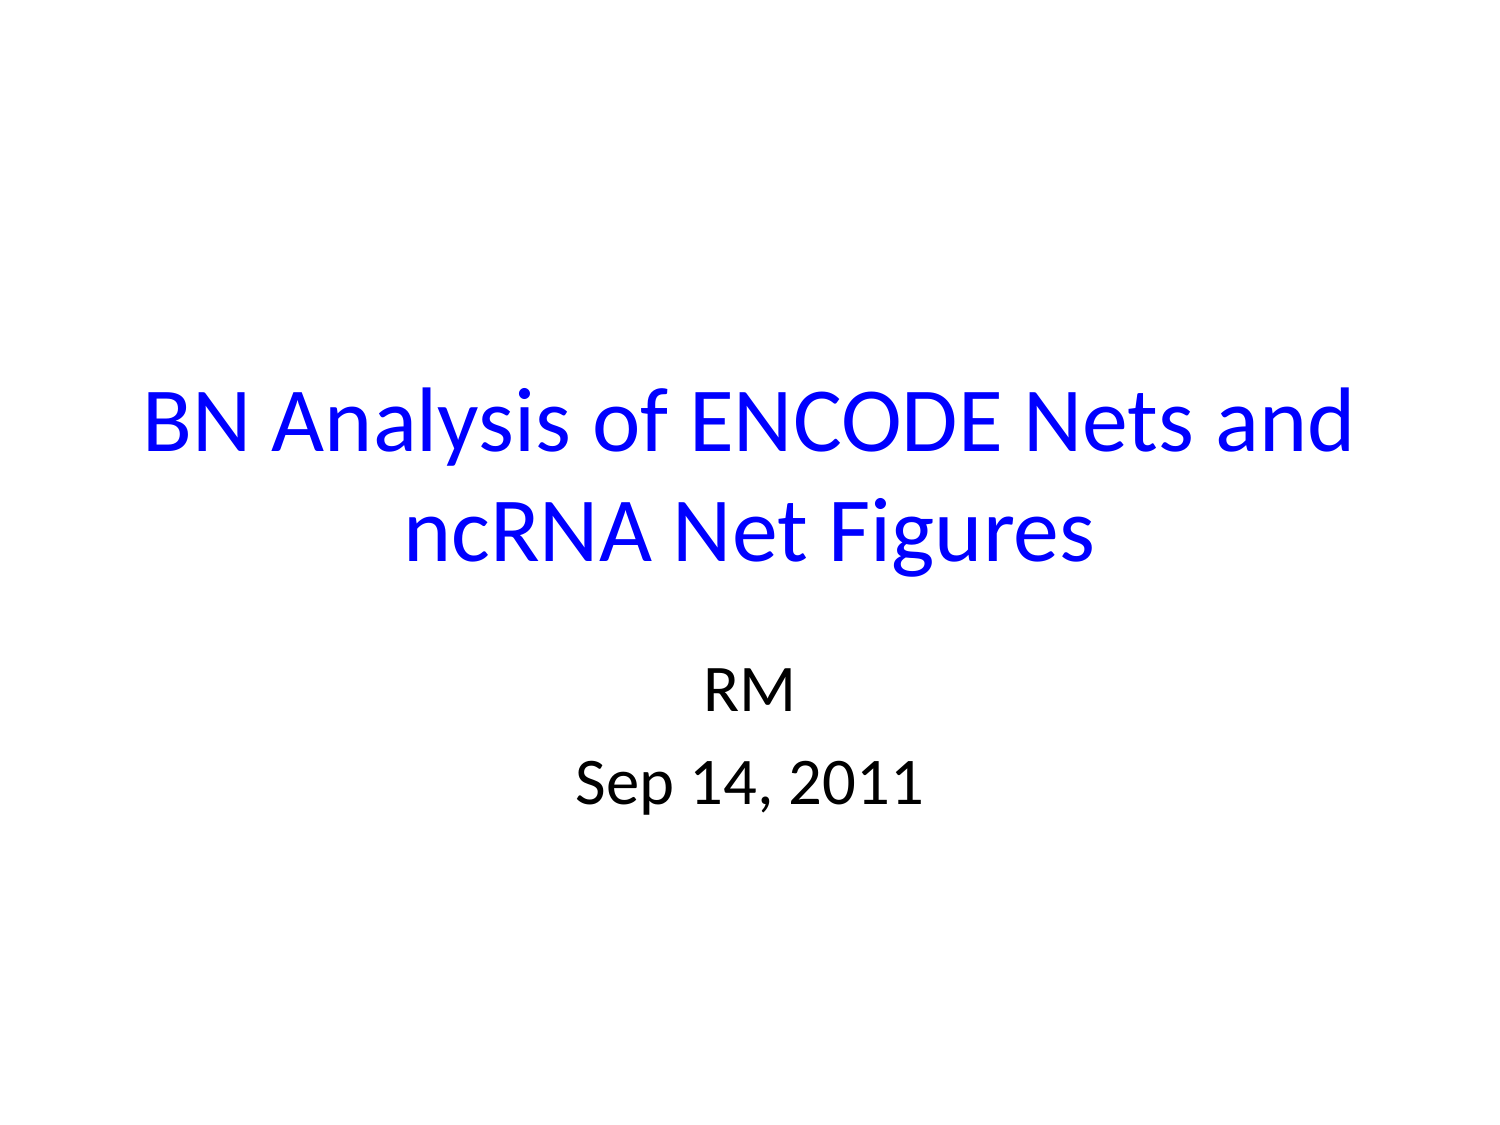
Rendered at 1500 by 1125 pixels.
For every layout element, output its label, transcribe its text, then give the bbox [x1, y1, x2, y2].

title BN Analysis of ENCODE Nets and ncRNA Net Figures [112, 349, 1388, 591]
subtitle RM Sep 14, 2011 [225, 637, 1275, 925]
